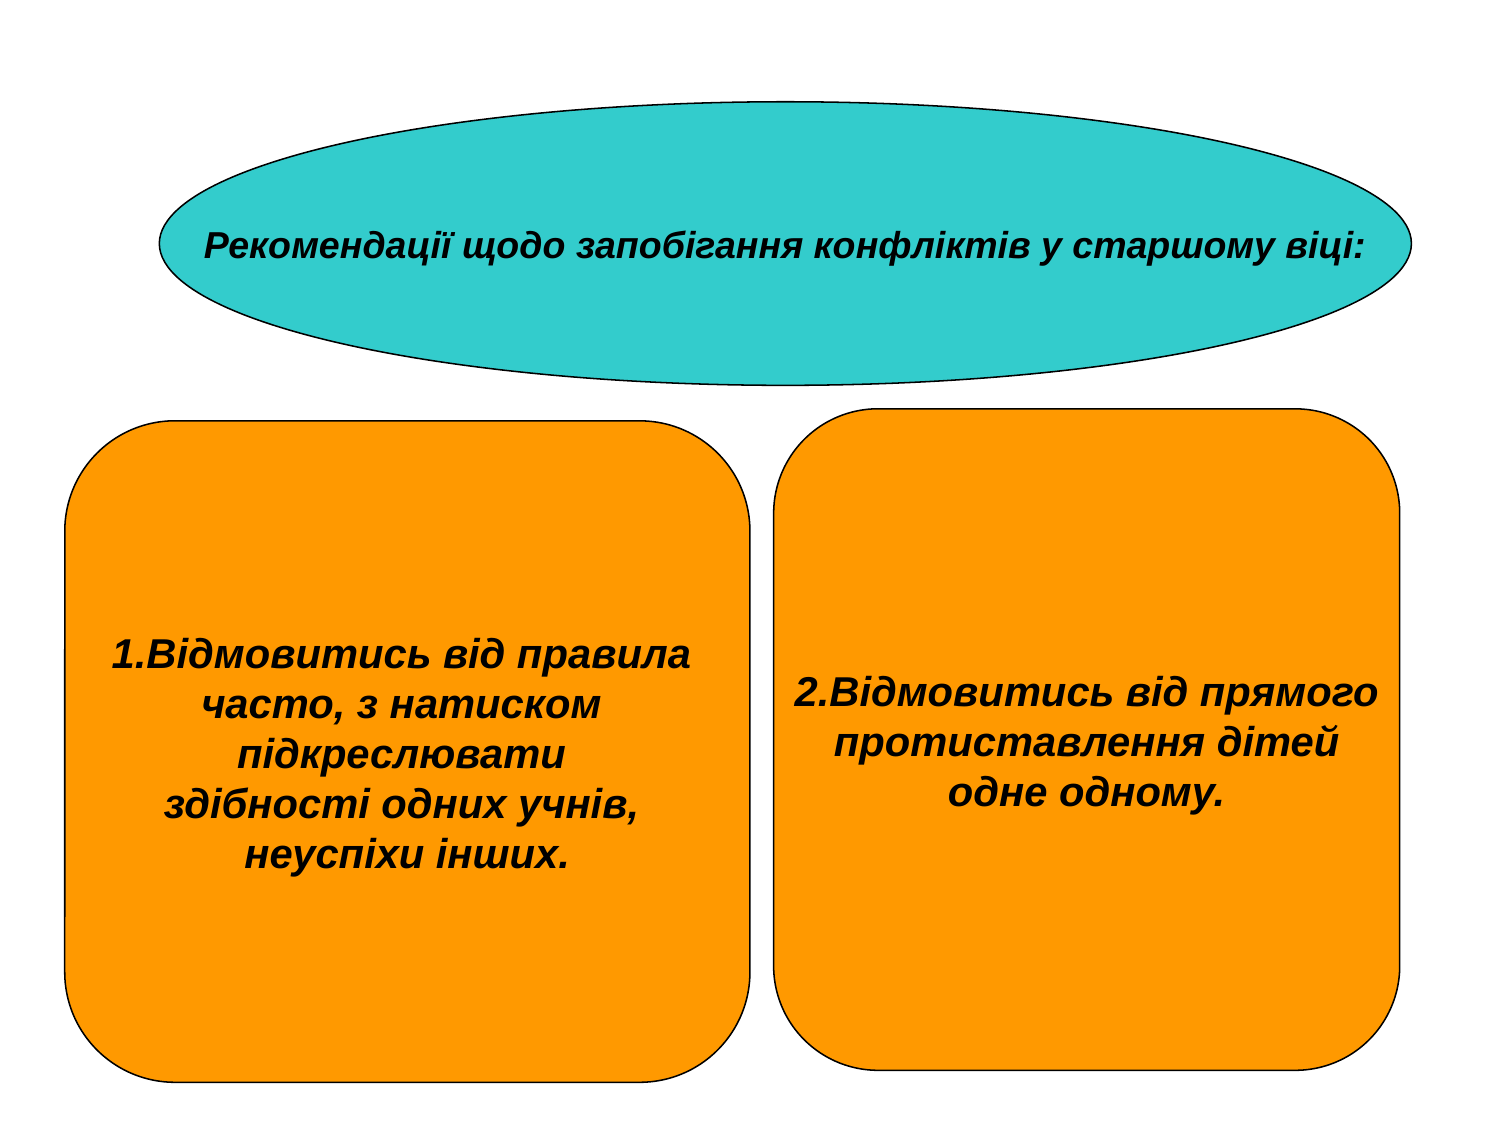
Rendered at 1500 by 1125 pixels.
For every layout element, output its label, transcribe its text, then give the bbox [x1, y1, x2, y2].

text_box 2.Відмовитись від прямого протиставлення дітей одне одному. [773, 408, 1400, 1071]
text_box 1.Відмовитись від правила часто, з натиском підкреслювати здібності одних учнів, неуспіхи інших. [64, 420, 750, 1083]
text_box Рекомендації щодо запобігання конфліктів у старшому віці: [159, 101, 1412, 386]
